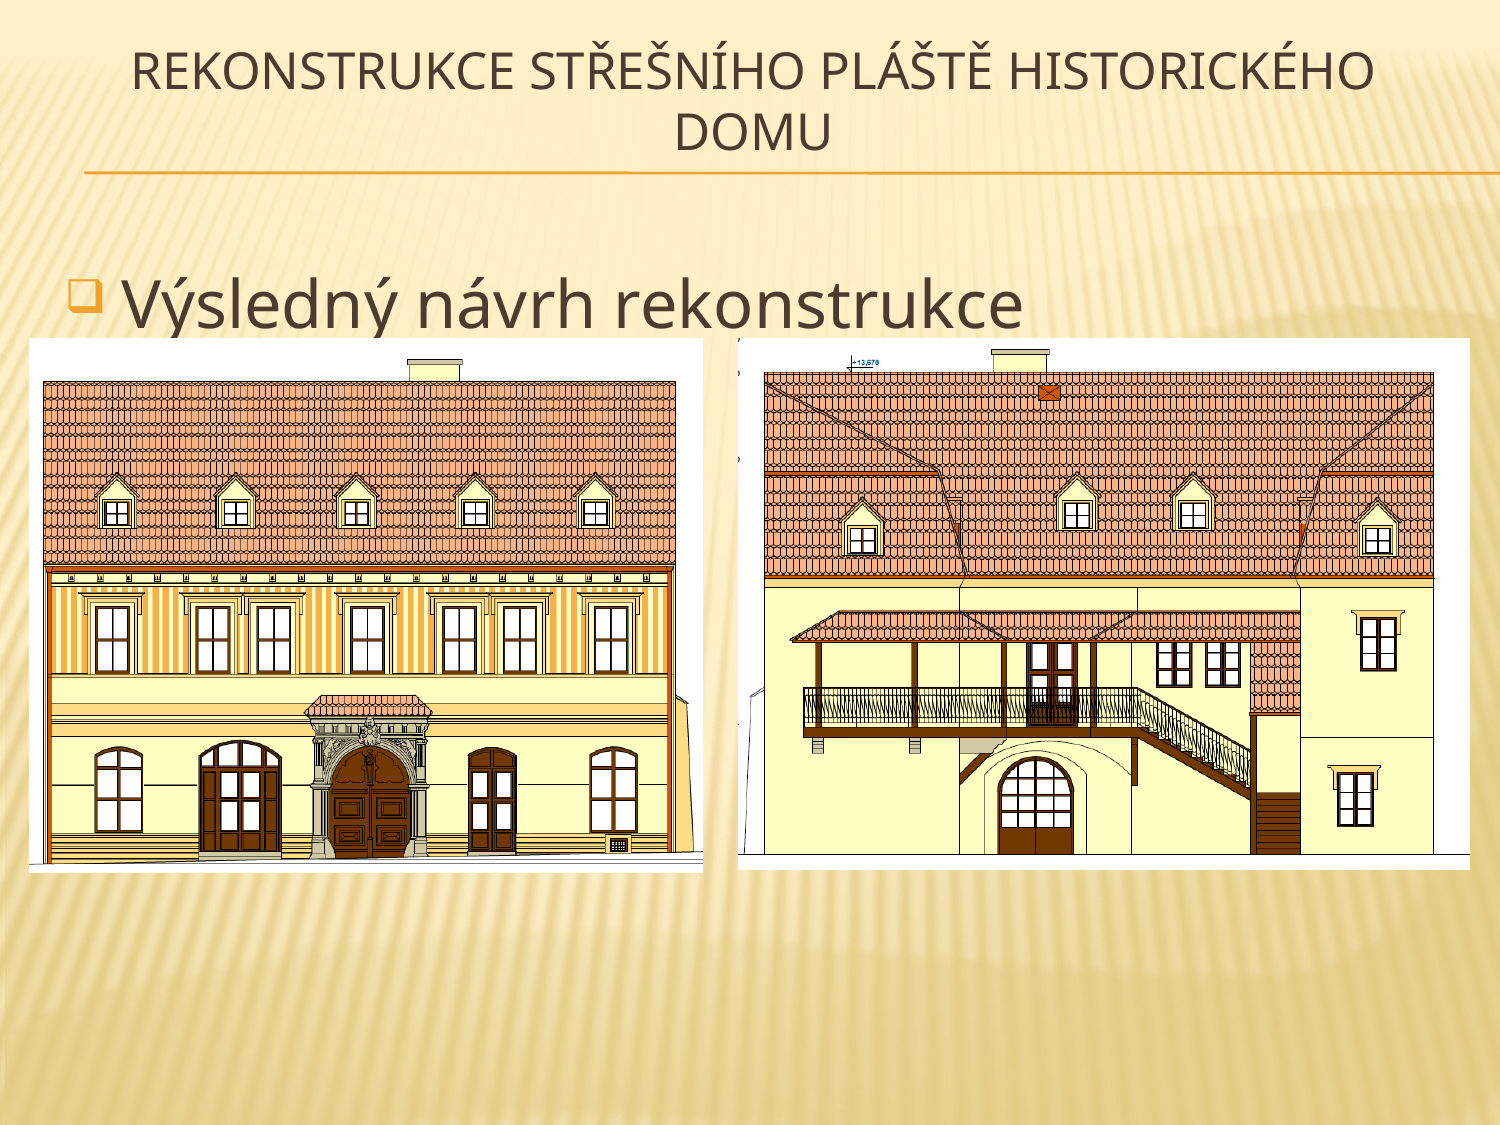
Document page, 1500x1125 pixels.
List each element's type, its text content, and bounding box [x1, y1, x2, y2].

picture [737, 337, 1470, 870]
list Výsledný návrh rekonstrukce [50, 254, 1475, 998]
title Rekonstrukce střešního pláště historického domu [41, 30, 1467, 169]
picture [29, 337, 704, 873]
